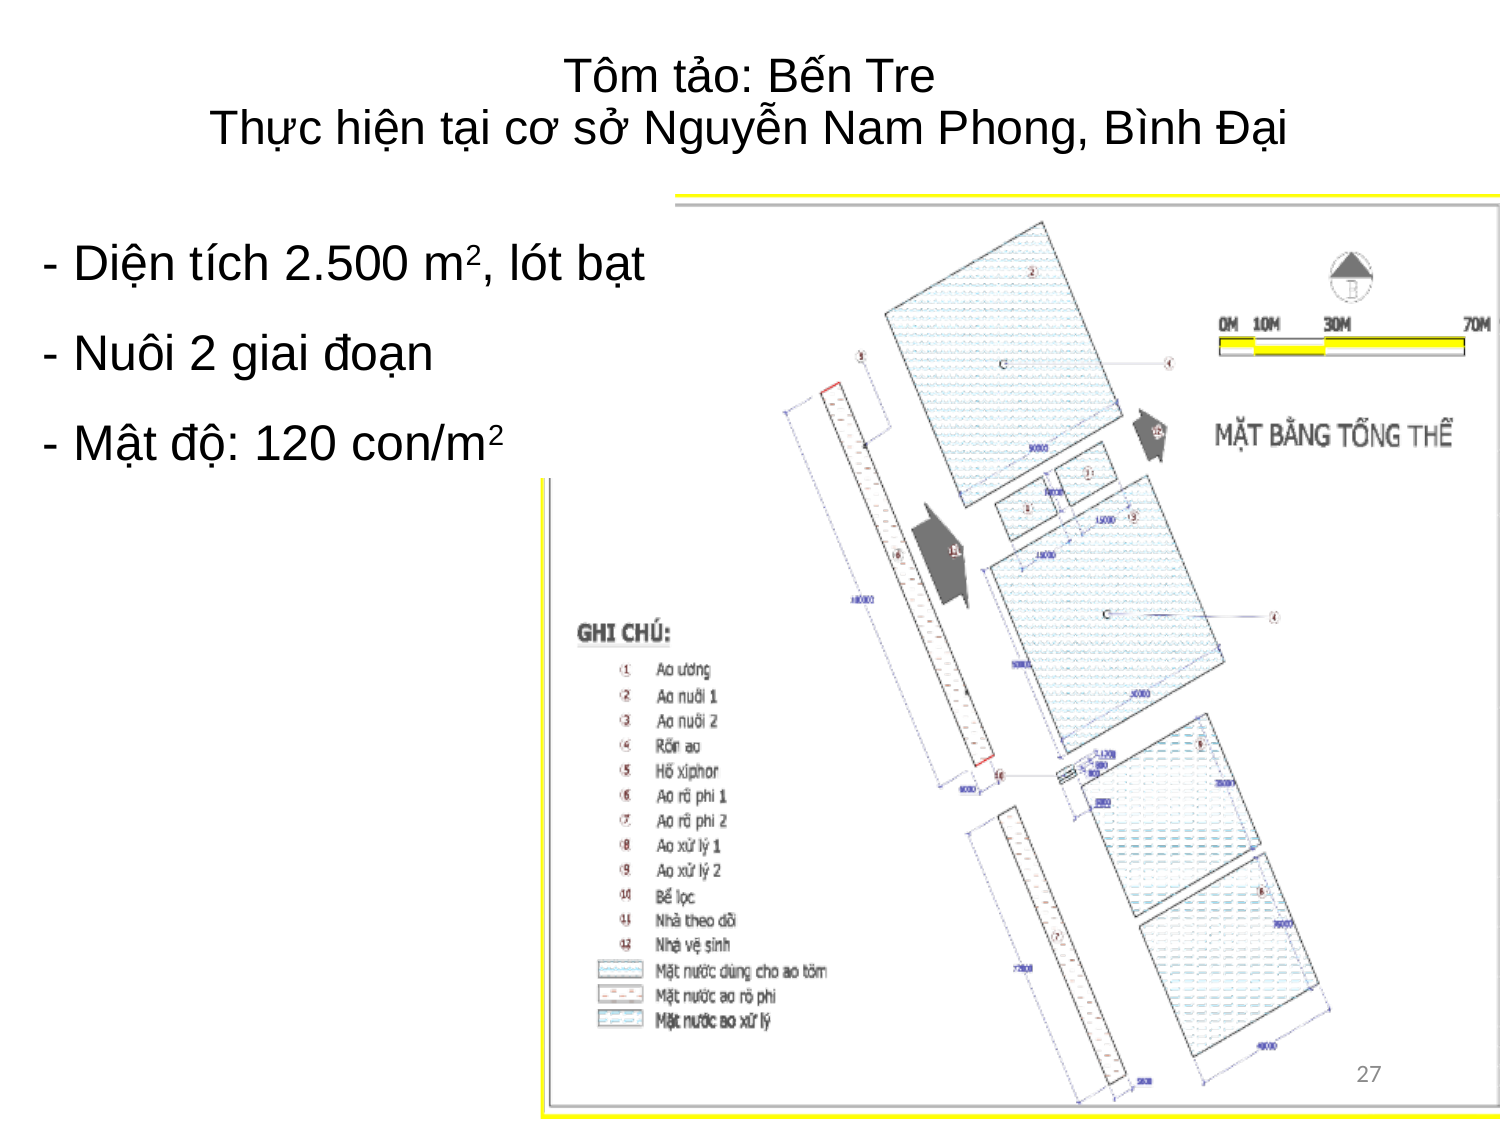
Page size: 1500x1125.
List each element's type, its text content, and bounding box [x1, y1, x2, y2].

title Tôm tảo: Bến Tre Thực hiện tại cơ sở Nguyễn Nam Phong, Bình Đại [103, 42, 1397, 164]
text_box - Diện tích 2.500 m2, lót bạt - Nuôi 2 giai đoạn - Mật độ: 120 con/m2 [28, 193, 540, 478]
picture [540, 193, 1500, 1119]
